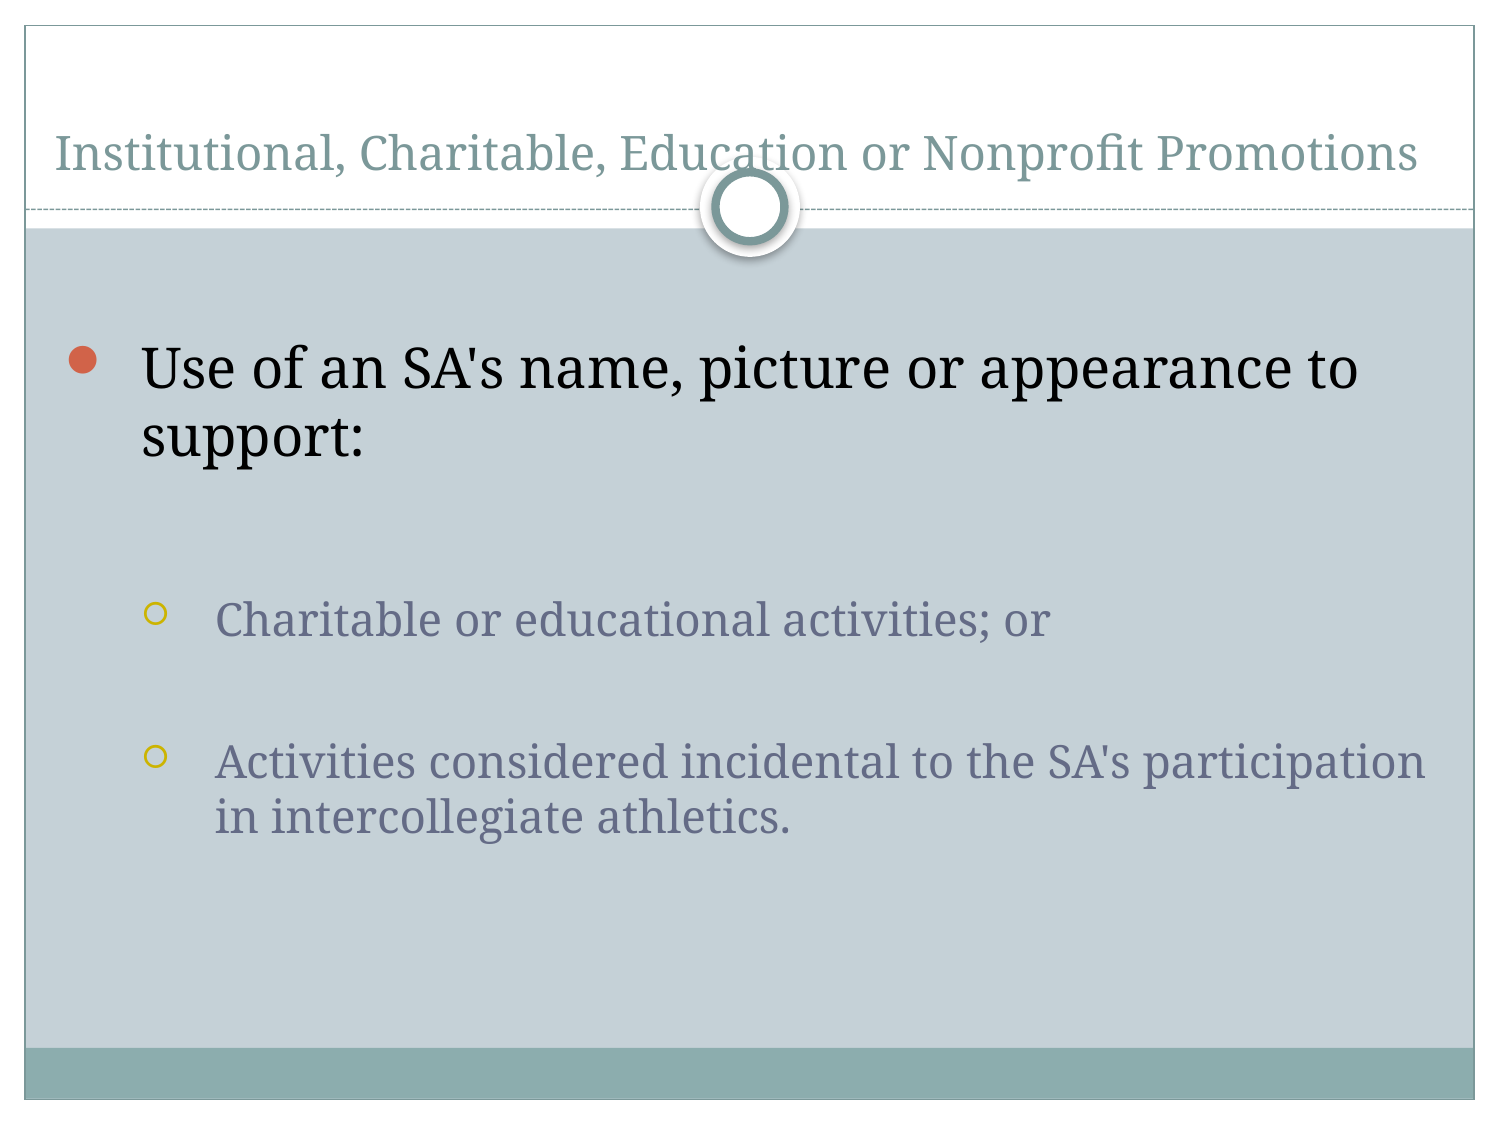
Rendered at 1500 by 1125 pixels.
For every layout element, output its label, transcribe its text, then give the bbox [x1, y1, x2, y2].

list Use of an SA's name, picture or appearance to support: Charitable or educational activities; or Activities considered incidental to the SA's participation in intercollegiate athletics. [50, 324, 1445, 975]
title Institutional, Charitable, Education or Nonprofit Promotions [37, 62, 1438, 187]
